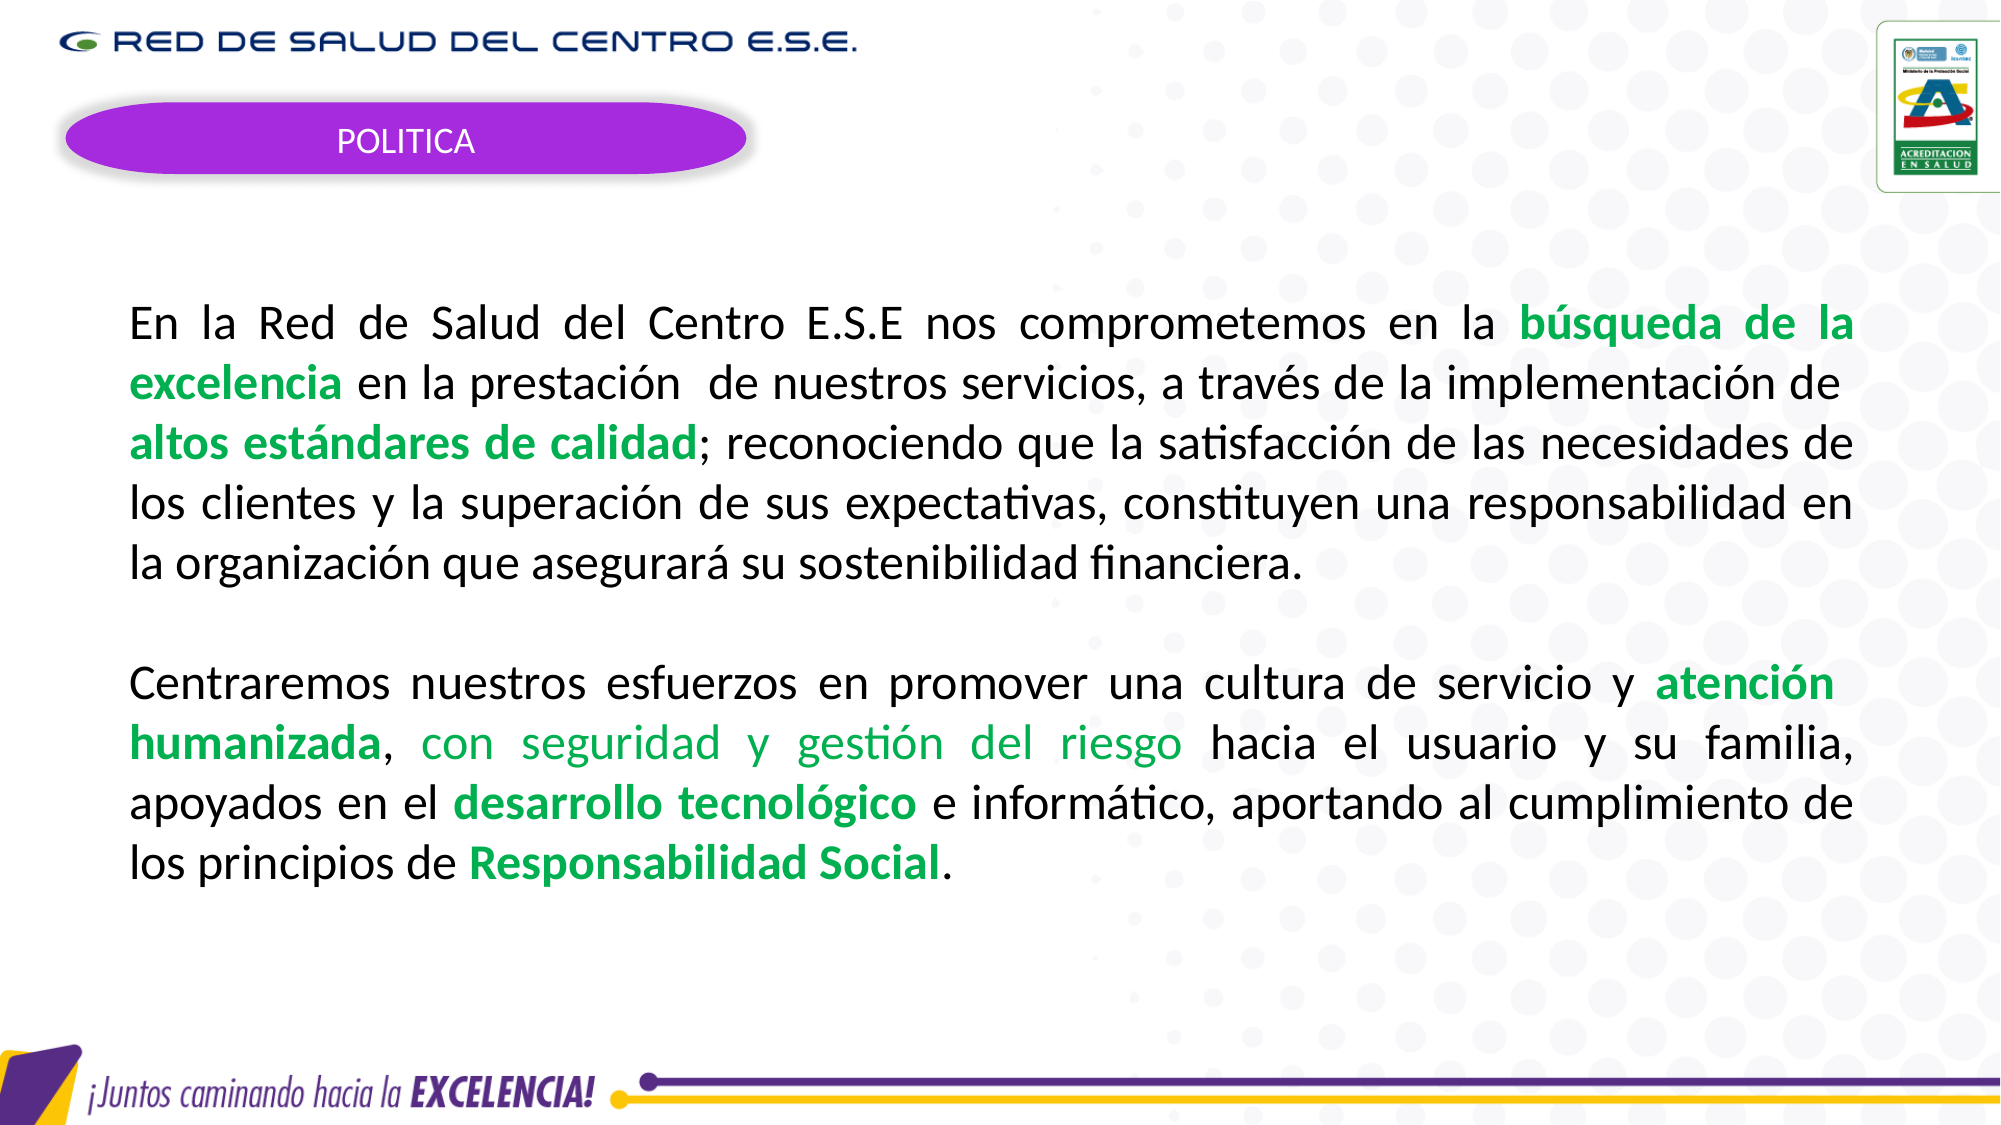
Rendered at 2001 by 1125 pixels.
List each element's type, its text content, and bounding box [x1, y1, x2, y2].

text_box En la Red de Salud del Centro E.S.E nos comprometemos en la búsqueda de la excelencia en la prestación de nuestros servicios, a través de la implementación de altos estándares de calidad; reconociendo que la satisfacción de las necesidades de los clientes y la superación de sus expectativas, constituyen una responsabilidad en la organización que asegurará su sostenibilidad financiera. Centraremos nuestros esfuerzos en promover una cultura de servicio y atención humanizada, con seguridad y gestión del riesgo hacia el usuario y su familia, apoyados en el desarrollo tecnológico e informático, aportando al cumplimiento de los principios de Responsabilidad Social. [114, 281, 1871, 897]
text_box POLITICA [65, 102, 747, 175]
picture [0, 0, 2001, 1125]
